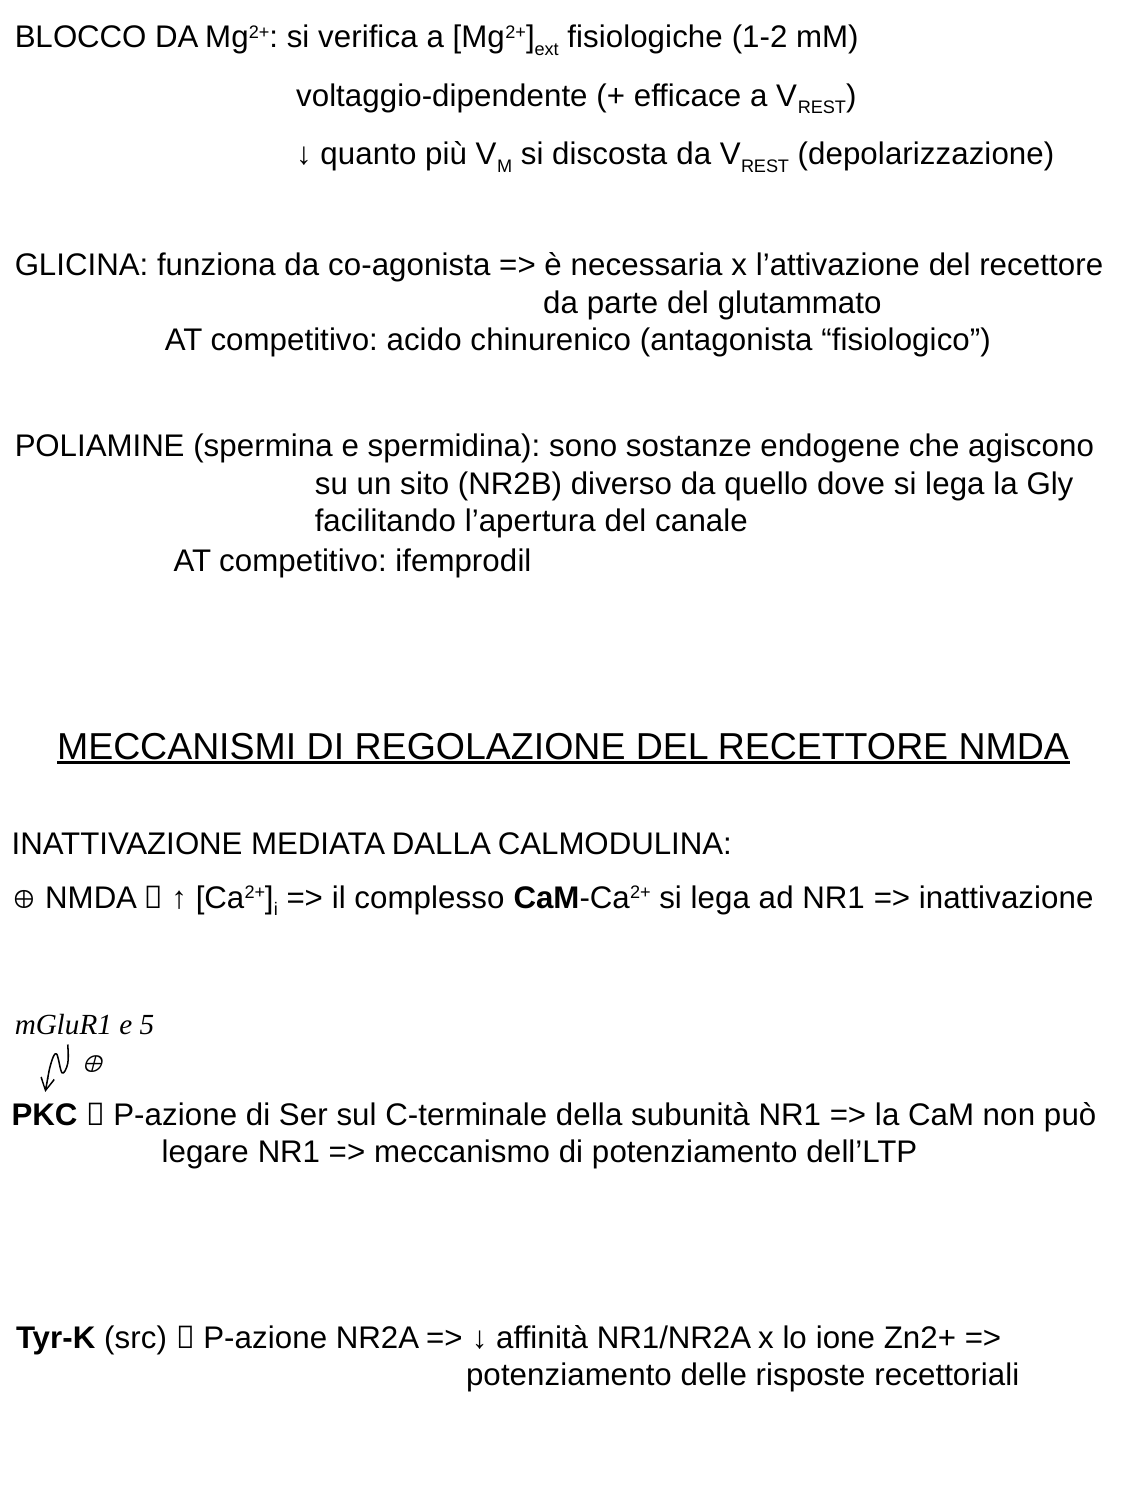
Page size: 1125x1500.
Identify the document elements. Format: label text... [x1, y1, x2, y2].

text_box MECCANISMI DI REGOLAZIONE DEL RECETTORE NMDA [42, 714, 1085, 775]
text_box [43, 1086, 50, 1092]
text_box Tyr-K (src)  P-azione NR2A => ↓ affinità NR1/NR2A x lo ione Zn2+ => potenziamento delle risposte recettoriali [1, 1309, 1125, 1400]
text_box BLOCCO DA Mg2+: si verifica a [Mg2+]ext fisiologiche (1-2 mM) voltaggio-dipendente (+ efficace a VREST) ↓ quanto più VM si discosta da VREST (depolarizzazione) GLICINA: funziona da co-agonista => è necessaria x l’attivazione del recettore da parte del glutammato AT competitivo: acido chinurenico (antagonista “fisiologico”) POLIAMINE (spermina e spermidina): sono sostanze endogene che agiscono su un sito (NR2B) diverso da quello dove si lega la Gly facilitando l’apertura del canale AT competitivo: ifemprodil [0, 9, 1125, 584]
text_box mGluR1 e 5  [0, 994, 170, 1086]
text_box INATTIVAZIONE MEDIATA DALLA CALMODULINA:  NMDA  ↑ [Ca2+]i => il complesso CaM-Ca2+ si lega ad NR1 => inattivazione PKC  P-azione di Ser sul C-terminale della subunità NR1 => la CaM non può legare NR1 => meccanismo di potenziamento dell’LTP [0, 816, 1125, 1177]
